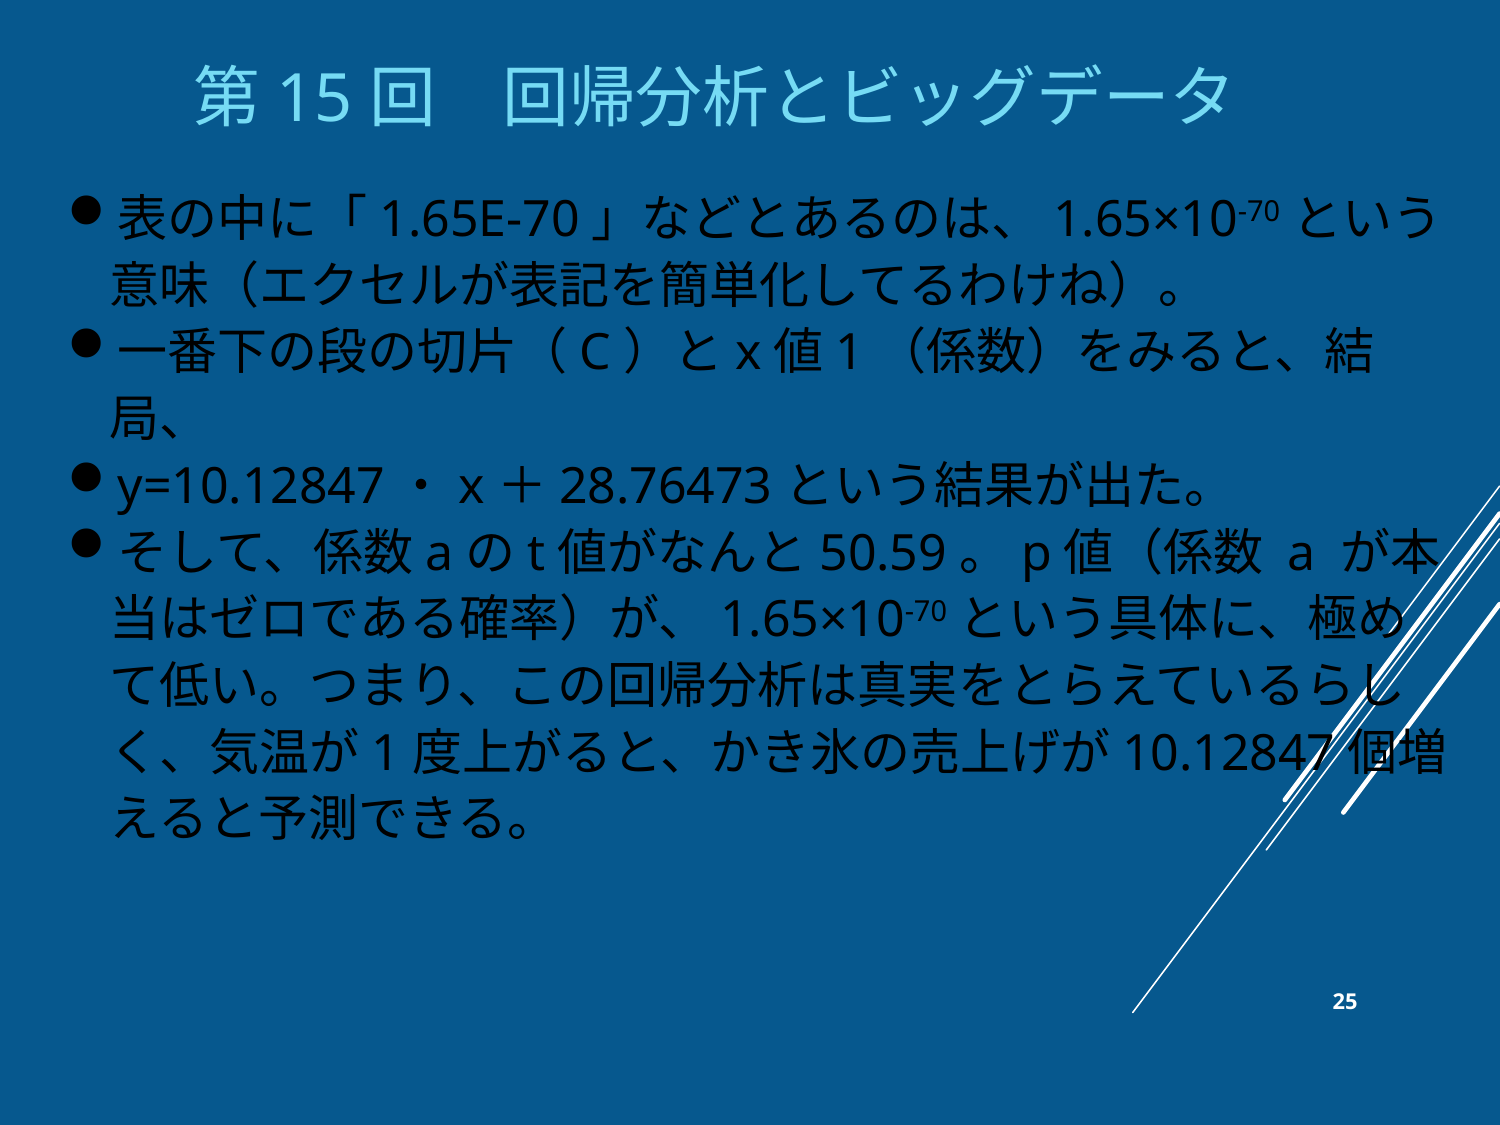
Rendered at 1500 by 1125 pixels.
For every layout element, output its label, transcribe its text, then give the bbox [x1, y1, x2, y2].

text_box 表の中に「1.65E-70」などとあるのは、1.65×10-70という意味（エクセルが表記を簡単化してるわけね）。 一番下の段の切片（C）とx値1（係数）をみると、結局、 y=10.12847・x＋28.76473という結果が出た。 そして、係数aのt値がなんと50.59。p値（係数 a が本当はゼロである確率）が、1.65×10-70という具体に、極めて低い。つまり、この回帰分析は真実をとらえているらしく、気温が1度上がると、かき氷の売上げが10.12847個増えると予測できる。 [53, 172, 1471, 1024]
text_box 第15回 回帰分析とビッグデータ [72, 26, 1425, 173]
